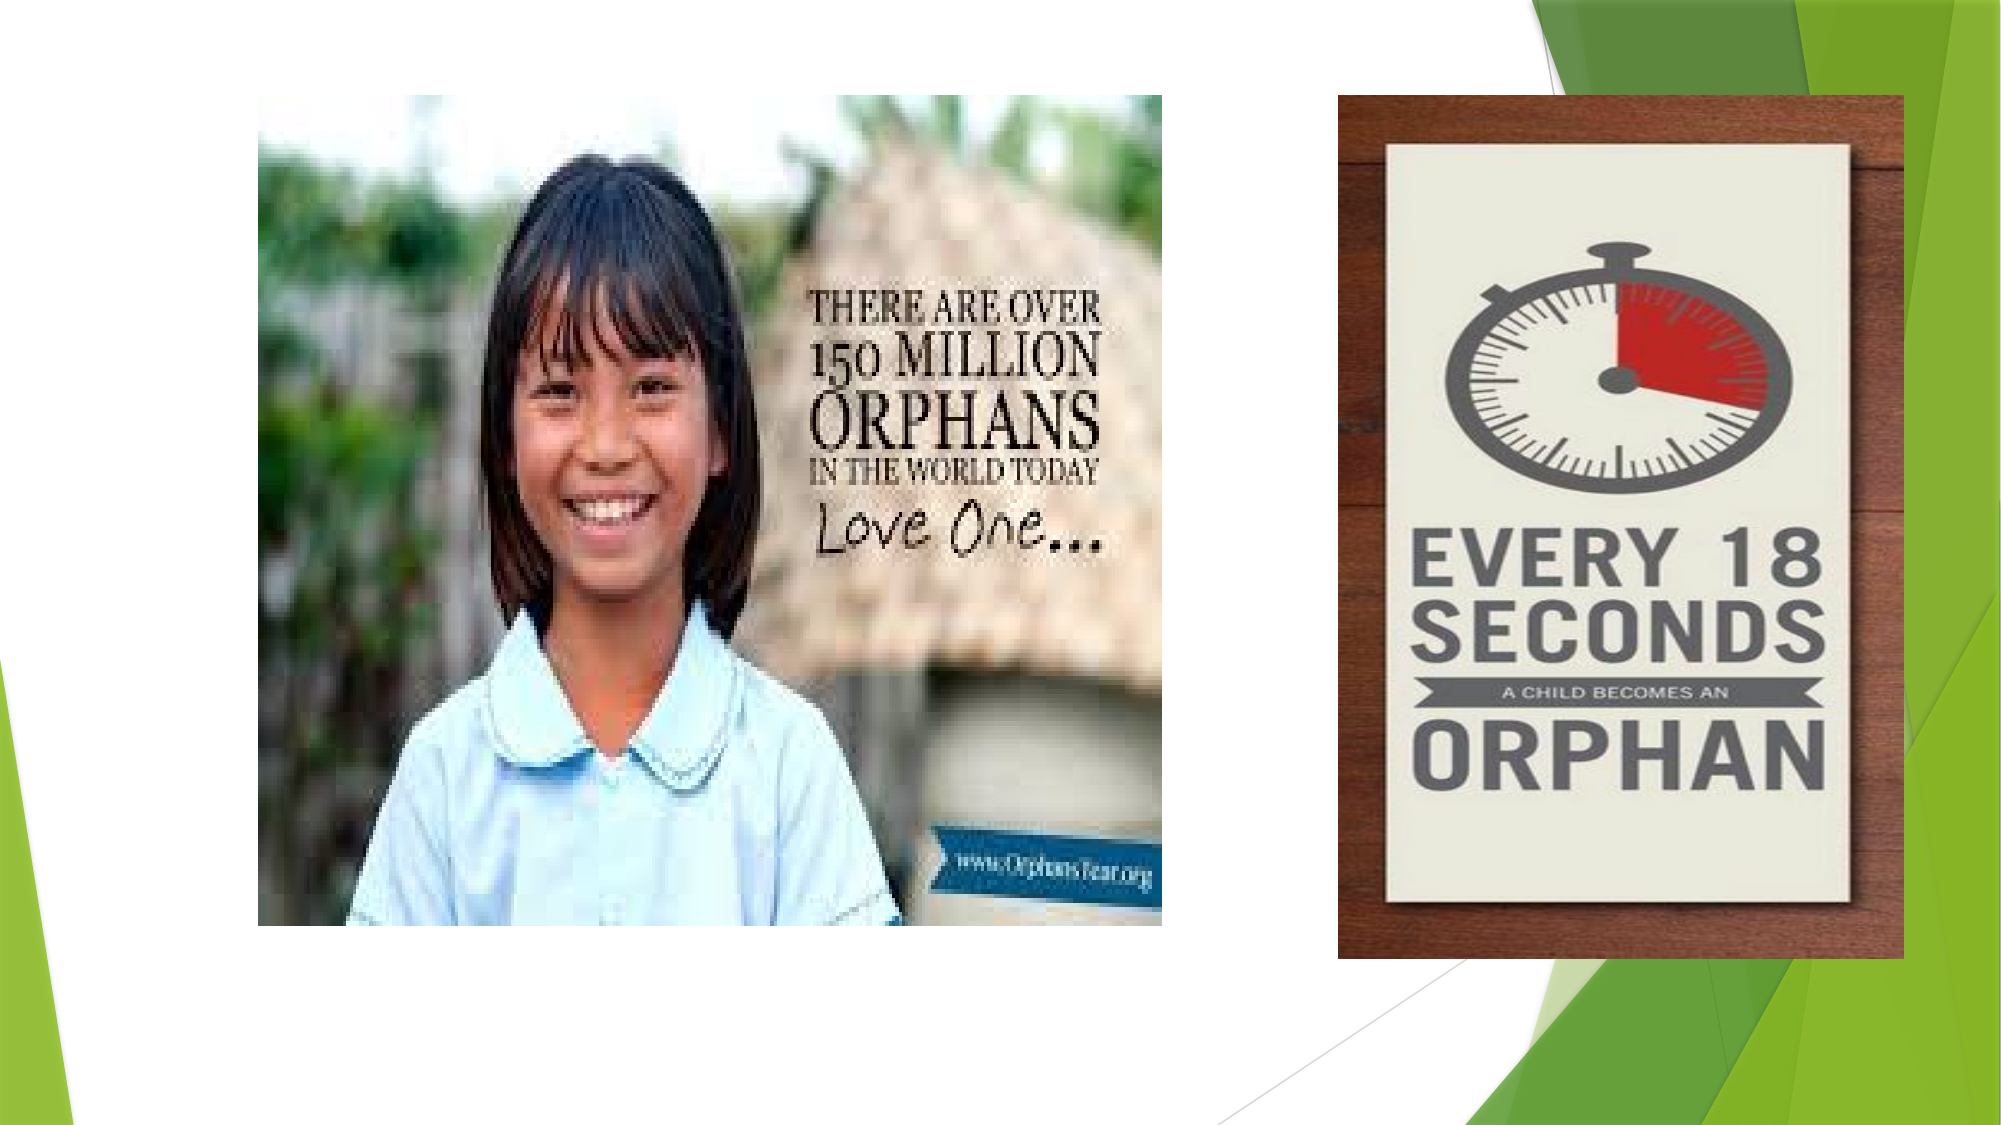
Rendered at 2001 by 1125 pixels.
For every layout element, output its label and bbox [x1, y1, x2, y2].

list [258, 95, 1162, 927]
picture [1337, 95, 1904, 959]
